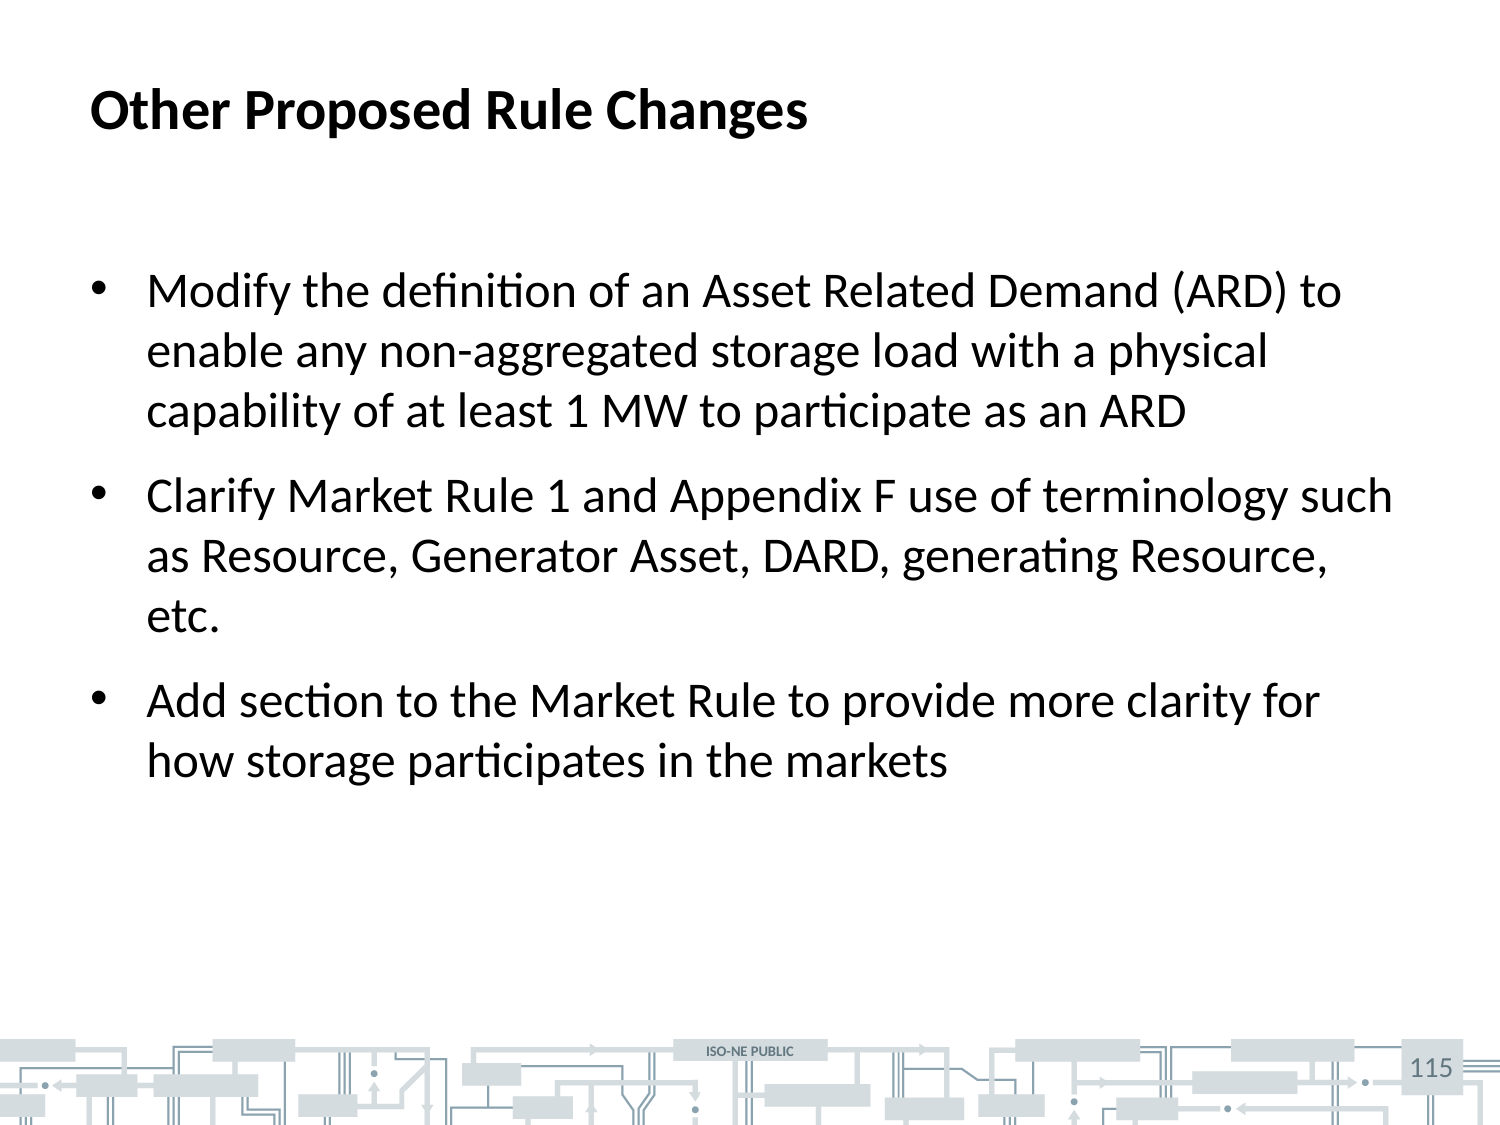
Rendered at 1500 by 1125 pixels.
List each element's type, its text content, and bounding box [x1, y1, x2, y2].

list Modify the definition of an Asset Related Demand (ARD) to enable any non-aggregated storage load with a physical capability of at least 1 MW to participate as an ARD Clarify Market Rule 1 and Appendix F use of terminology such as Resource, Generator Asset, DARD, generating Resource, etc. Add section to the Market Rule to provide more clarity for how storage participates in the markets [75, 249, 1425, 1025]
slide_number 115 [1400, 1044, 1463, 1088]
title Other Proposed Rule Changes [75, 12, 1425, 200]
picture [0, 1031, 1500, 1125]
